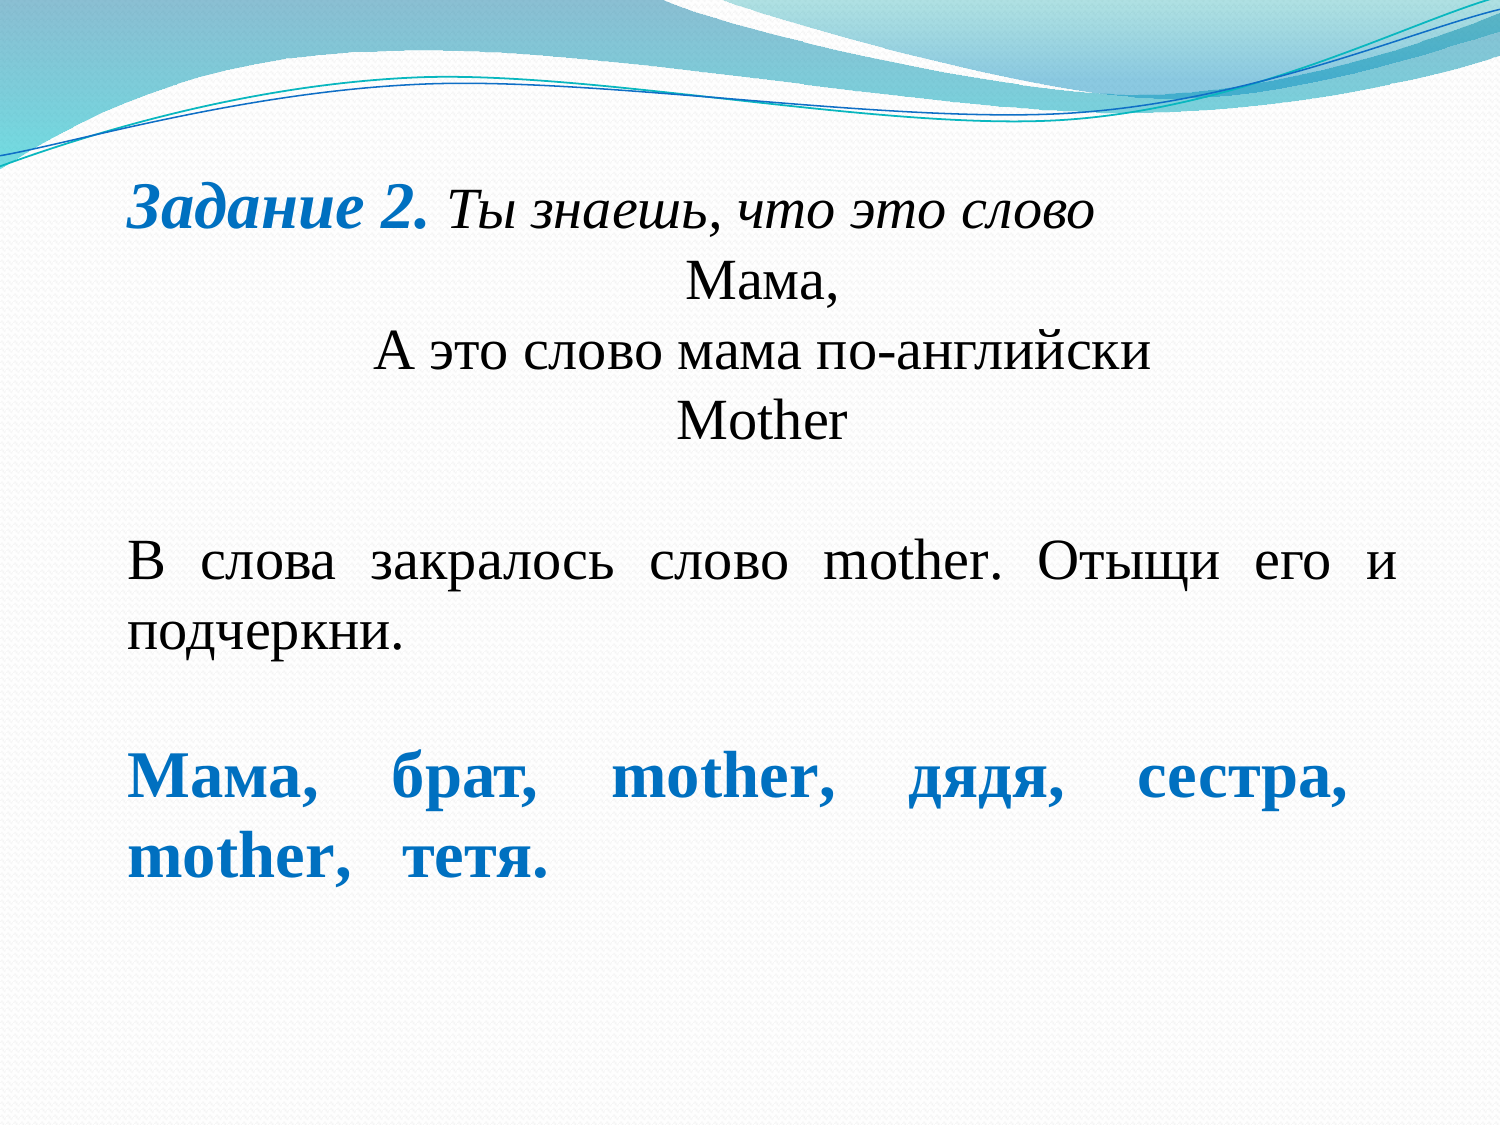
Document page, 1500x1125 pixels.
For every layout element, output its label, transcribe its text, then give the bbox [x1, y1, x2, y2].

text_box Задание 2. Ты знаешь, что это слово Мама, А это слово мама по-английски Mother В слова закралось слово mother. Отыщи его и подчеркни. Мама, брат, mother, дядя, сестра, mother, тетя. [112, 153, 1413, 944]
